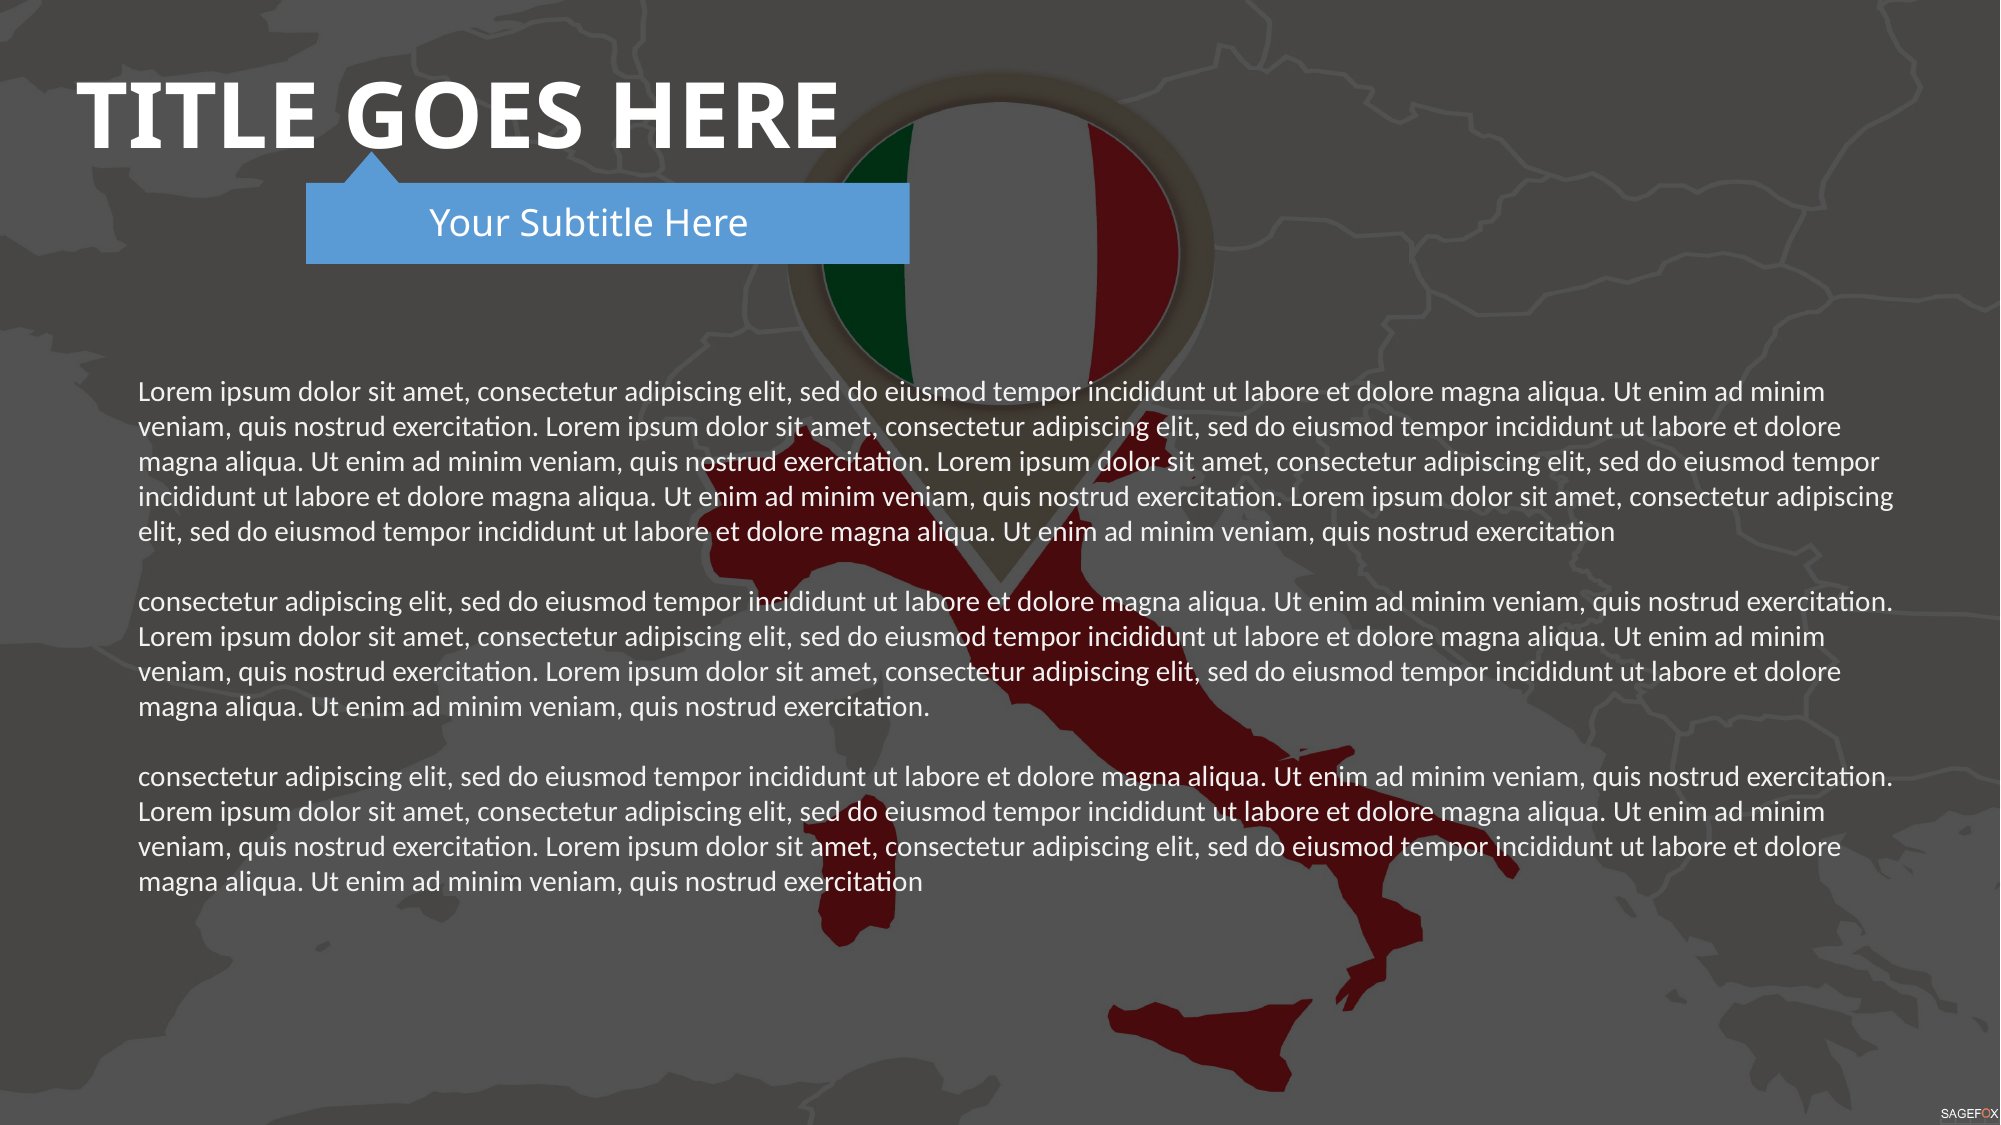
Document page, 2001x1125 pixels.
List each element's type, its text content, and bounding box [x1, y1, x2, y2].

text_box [306, 151, 910, 264]
text_box Lorem ipsum dolor sit amet, consectetur adipiscing elit, sed do eiusmod tempor incididunt ut labore et dolore magna aliqua. Ut enim ad minim veniam, quis nostrud exercitation. Lorem ipsum dolor sit amet, consectetur adipiscing elit, sed do eiusmod tempor incididunt ut labore et dolore magna aliqua. Ut enim ad minim veniam, quis nostrud exercitation. Lorem ipsum dolor sit amet, consectetur adipiscing elit, sed do eiusmod tempor incididunt ut labore et dolore magna aliqua. Ut enim ad minim veniam, quis nostrud exercitation. Lorem ipsum dolor sit amet, consectetur adipiscing elit, sed do eiusmod tempor incididunt ut labore et dolore magna aliqua. Ut enim ad minim veniam, quis nostrud exercitation consectetur adipiscing elit, sed do eiusmod tempor incididunt ut labore et dolore magna aliqua. Ut enim ad minim veniam, quis nostrud exercitation. Lorem ipsum dolor sit amet, consectetur adipiscing elit, sed do eiusmod tempor incididunt ut labore et dolore magna aliqua. Ut enim ad minim veniam, quis nostrud exercitation. Lorem ipsum dolor sit amet, consectetur adipiscing elit, sed do eiusmod tempor incididunt ut labore et dolore magna aliqua. Ut enim ad minim veniam, quis nostrud exercitation. consectetur adipiscing elit, sed do eiusmod tempor incididunt ut labore et dolore magna aliqua. Ut enim ad minim veniam, quis nostrud exercitation. Lorem ipsum dolor sit amet, consectetur adipiscing elit, sed do eiusmod tempor incididunt ut labore et dolore magna aliqua. Ut enim ad minim veniam, quis nostrud exercitation. Lorem ipsum dolor sit amet, consectetur adipiscing elit, sed do eiusmod tempor incididunt ut labore et dolore magna aliqua. Ut enim ad minim veniam, quis nostrud exercitation [123, 365, 1930, 905]
text_box TITLE GOES HERE [60, 49, 965, 175]
picture [0, 0, 2001, 1125]
